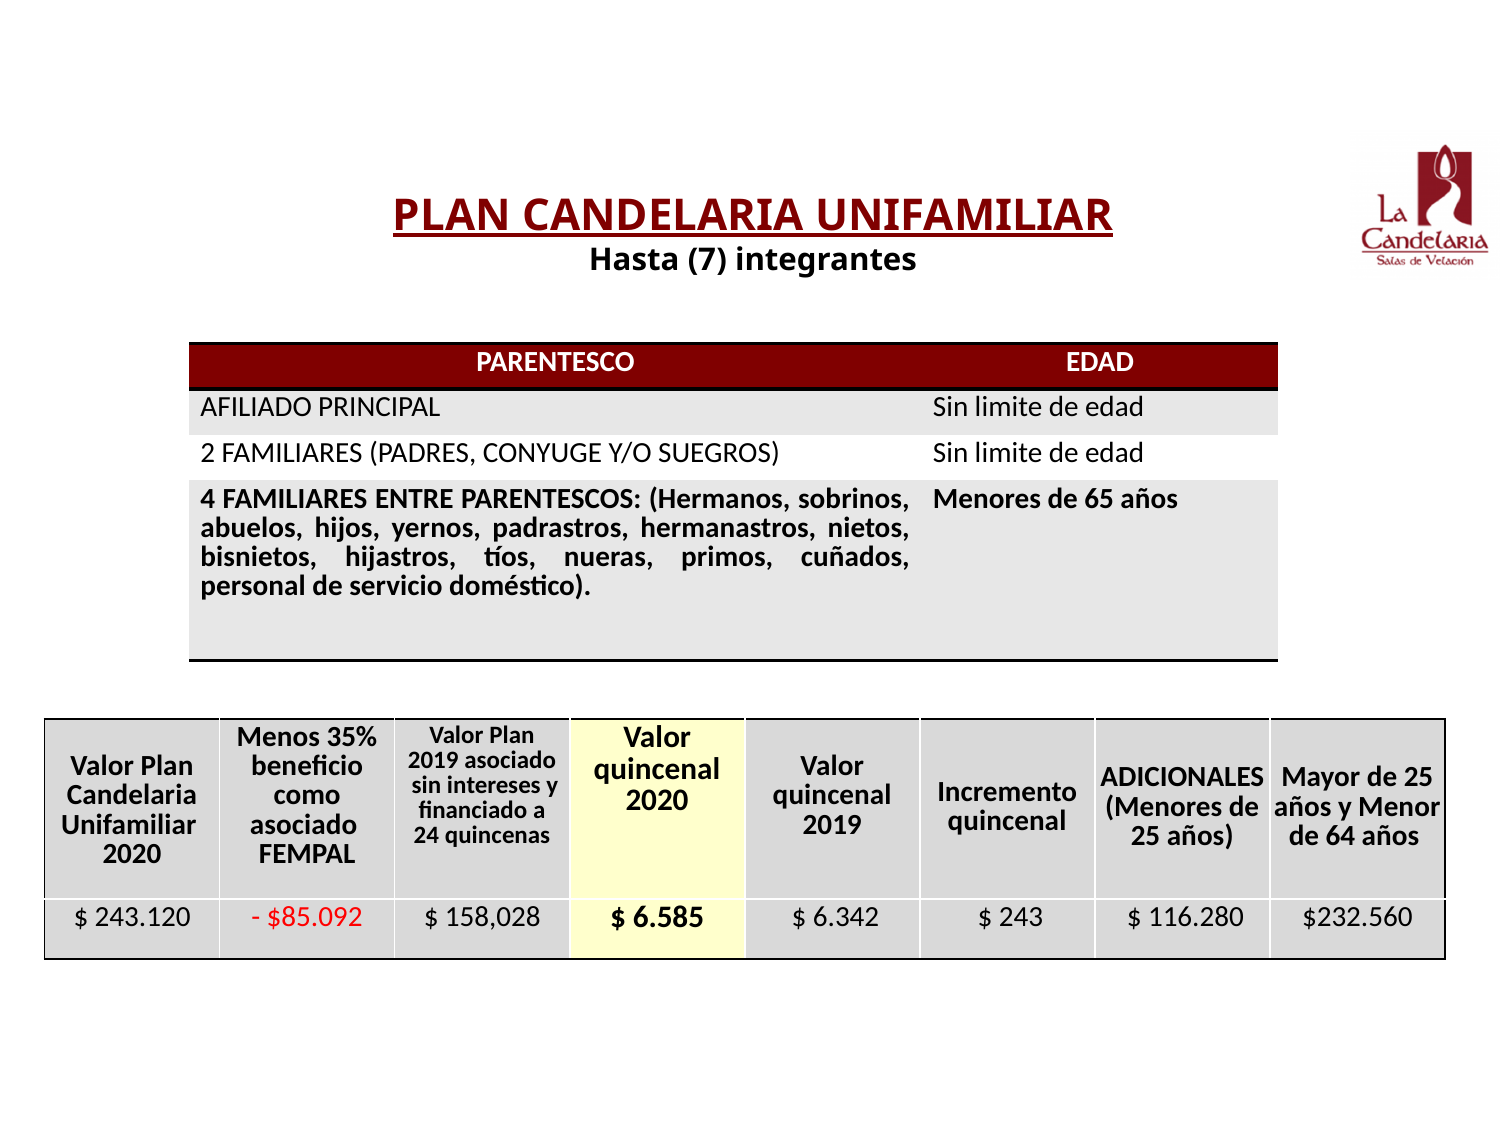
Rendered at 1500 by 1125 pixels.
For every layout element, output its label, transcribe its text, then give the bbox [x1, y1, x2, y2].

table_cell $232.560 [1271, 900, 1444, 958]
table_cell Sin limite de edad [922, 391, 1278, 435]
table_cell $ 243.120 [45, 900, 219, 958]
table_header EDAD [922, 345, 1278, 387]
table_header ADICIONALES (Menores de 25 años) [1096, 720, 1269, 898]
table_header Valor quincenal 2020 [571, 720, 744, 898]
table_cell $ 6.342 [746, 900, 919, 958]
table_header Mayor de 25 años y Menor de 64 años [1271, 720, 1444, 898]
table_cell Sin limite de edad [922, 435, 1278, 480]
table_header Incremento quincenal [921, 720, 1094, 898]
table_header PARENTESCO [189, 345, 922, 387]
table_cell $ 116.280 [1096, 900, 1269, 958]
table_cell $ 6.585 [571, 900, 744, 958]
table_cell $ 243 [921, 900, 1094, 958]
table_header Valor Plan 2019 asociado sin intereses y financiado a 24 quincenas [395, 720, 569, 898]
table_header Menos 35% beneficio como asociado FEMPAL [220, 720, 394, 898]
table_cell - $85.092 [220, 900, 394, 958]
picture [1350, 130, 1500, 280]
table_header Valor Plan Candelaria Unifamiliar 2020 [45, 720, 219, 898]
table_cell 4 FAMILIARES ENTRE PARENTESCOS: (Hermanos, sobrinos, abuelos, hijos, yernos, padrastros, hermanastros, nietos, bisnietos, hijastros, tíos, nueras, primos, cuñados, personal de servicio doméstico). [189, 480, 922, 659]
table_header Valor quincenal 2019 [746, 720, 919, 898]
table_cell 2 FAMILIARES (PADRES, CONYUGE Y/O SUEGROS) [189, 435, 922, 480]
text_box PLAN CANDELARIA UNIFAMILIAR Hasta (7) integrantes [5, 139, 1500, 323]
table_cell Menores de 65 años [922, 480, 1278, 659]
table_cell $ 158,028 [395, 900, 569, 958]
table_cell AFILIADO PRINCIPAL [189, 391, 922, 435]
